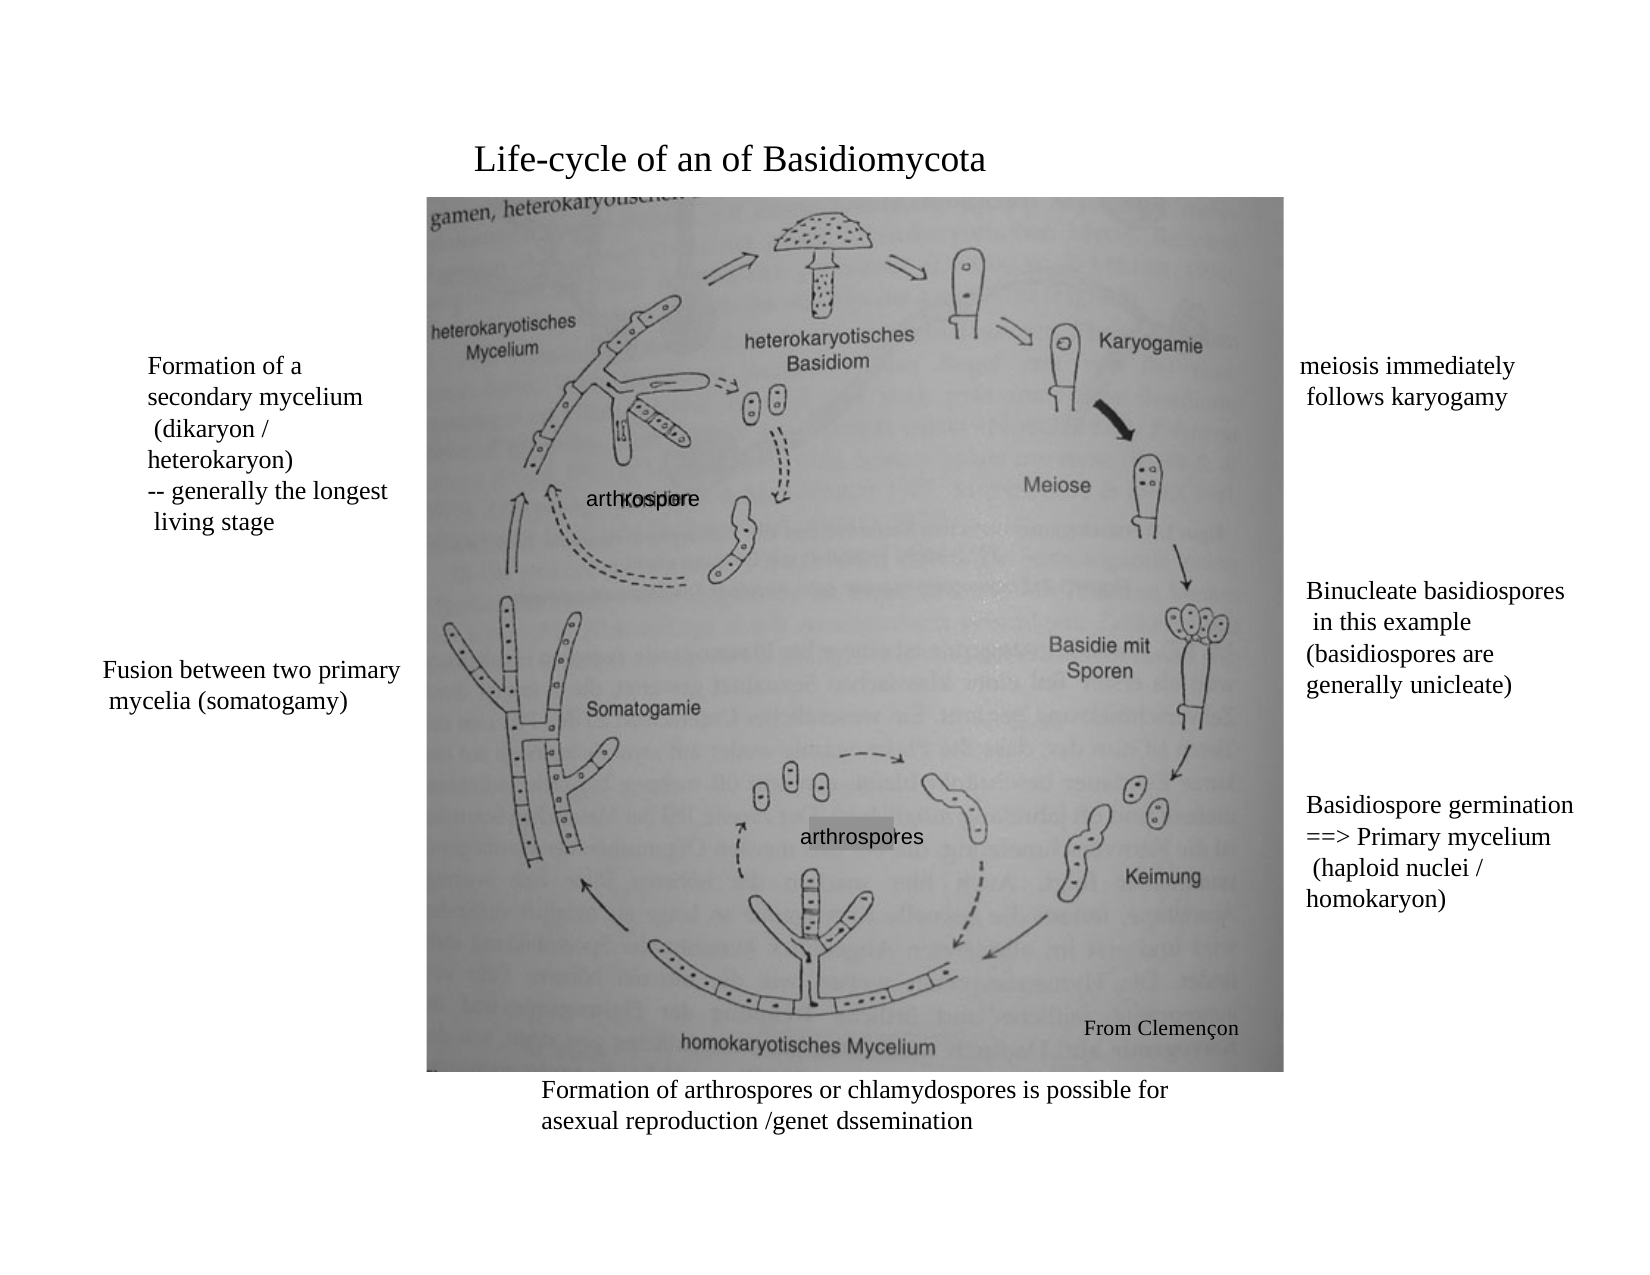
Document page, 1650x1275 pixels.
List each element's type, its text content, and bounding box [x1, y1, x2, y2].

text_box arthrospores [797, 819, 929, 849]
text_box Basidiospore germination ==> Primary mycelium (haploid nuclei / homokaryon) [1304, 785, 1579, 913]
text_box arthrospore [584, 482, 704, 511]
text_box [426, 197, 1284, 1072]
text_box Binucleate basidiospores in this example (basidiospores are generally unicleate) [1304, 571, 1570, 699]
text_box From Clemençon Formation of arthrospores or chlamydospores is possible for asexual reproduction /genet dssemination [539, 1010, 1241, 1135]
text_box Formation of a secondary mycelium (dikaryon / heterokaryon) -- generally the longest living stage [145, 346, 392, 536]
title Life-cycle of an of Basidiomycota [471, 131, 990, 347]
text_box Fusion between two primary mycelia (somatogamy) [100, 650, 405, 715]
text_box meiosis immediately follows karyogamy [1297, 346, 1520, 411]
